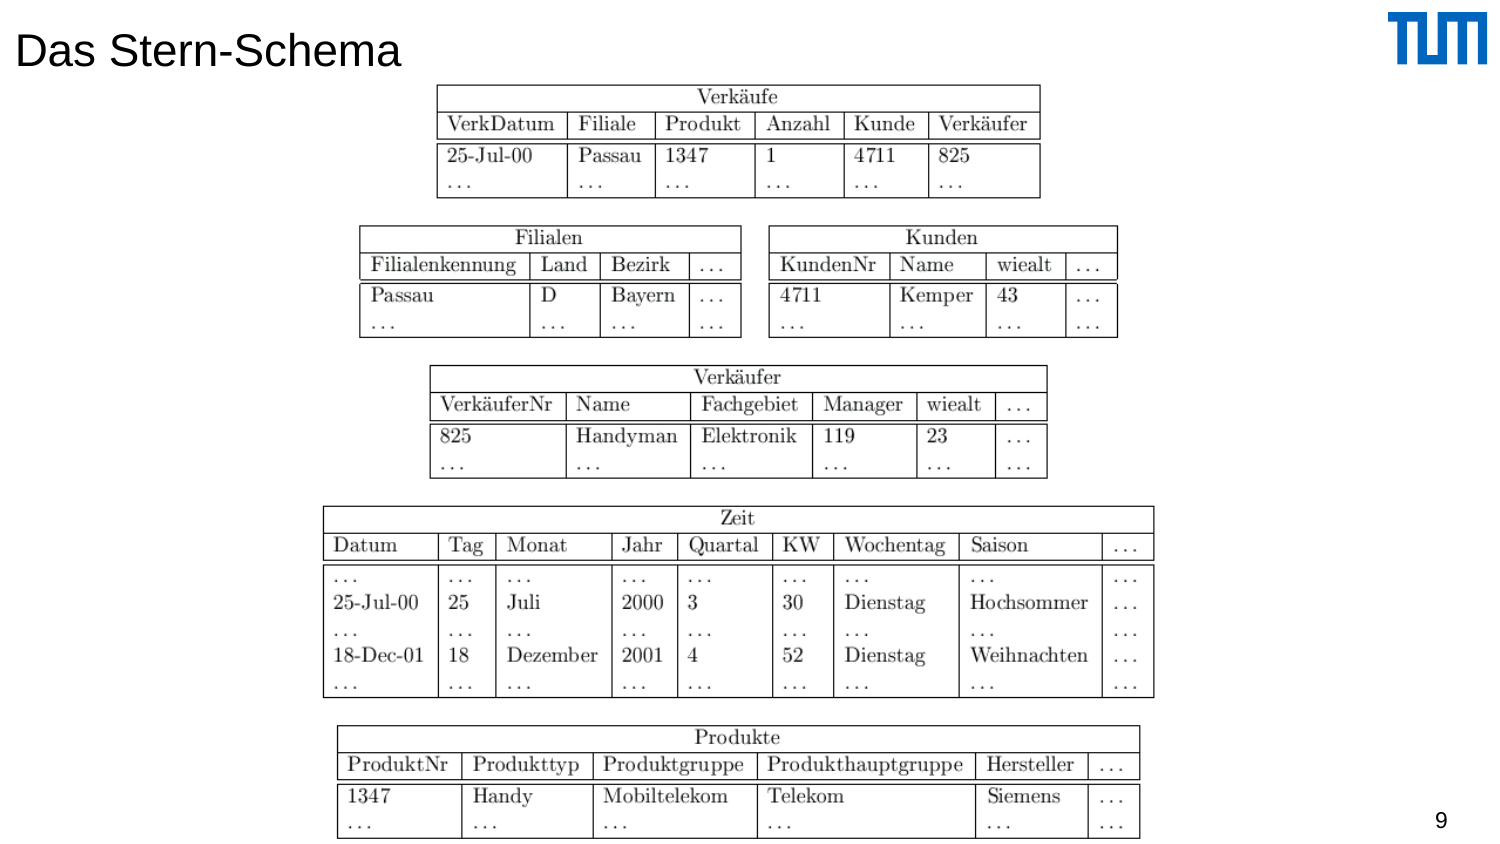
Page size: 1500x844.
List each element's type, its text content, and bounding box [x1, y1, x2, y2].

picture [299, 74, 1182, 844]
slide_number 9 [1185, 796, 1448, 842]
title Das Stern-Schema [0, 0, 1500, 141]
